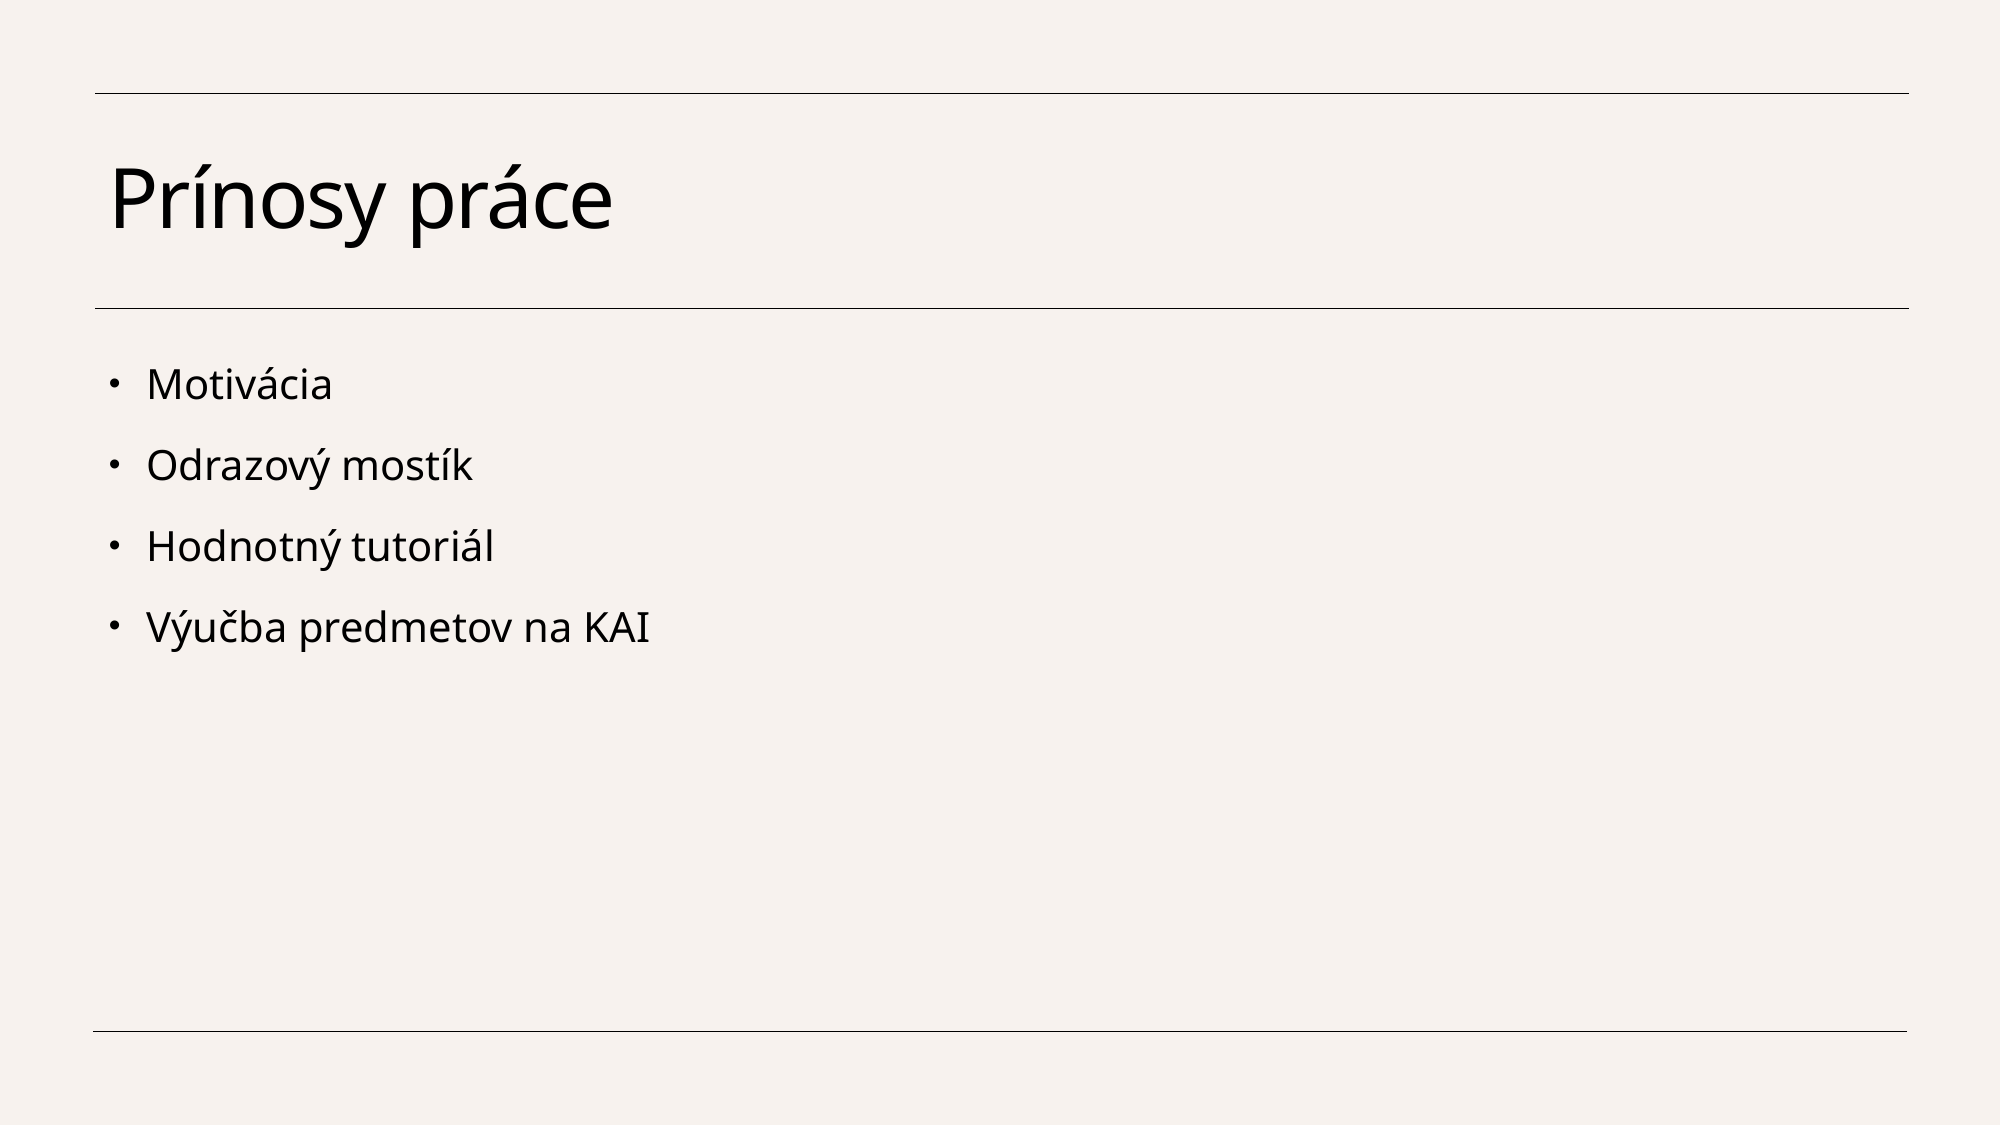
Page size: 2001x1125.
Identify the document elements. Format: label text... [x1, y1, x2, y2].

title Prínosy práce [93, 113, 1907, 291]
list Motivácia Odrazový mostík Hodnotný tutoriál Výučba predmetov na KAI [93, 340, 1908, 983]
